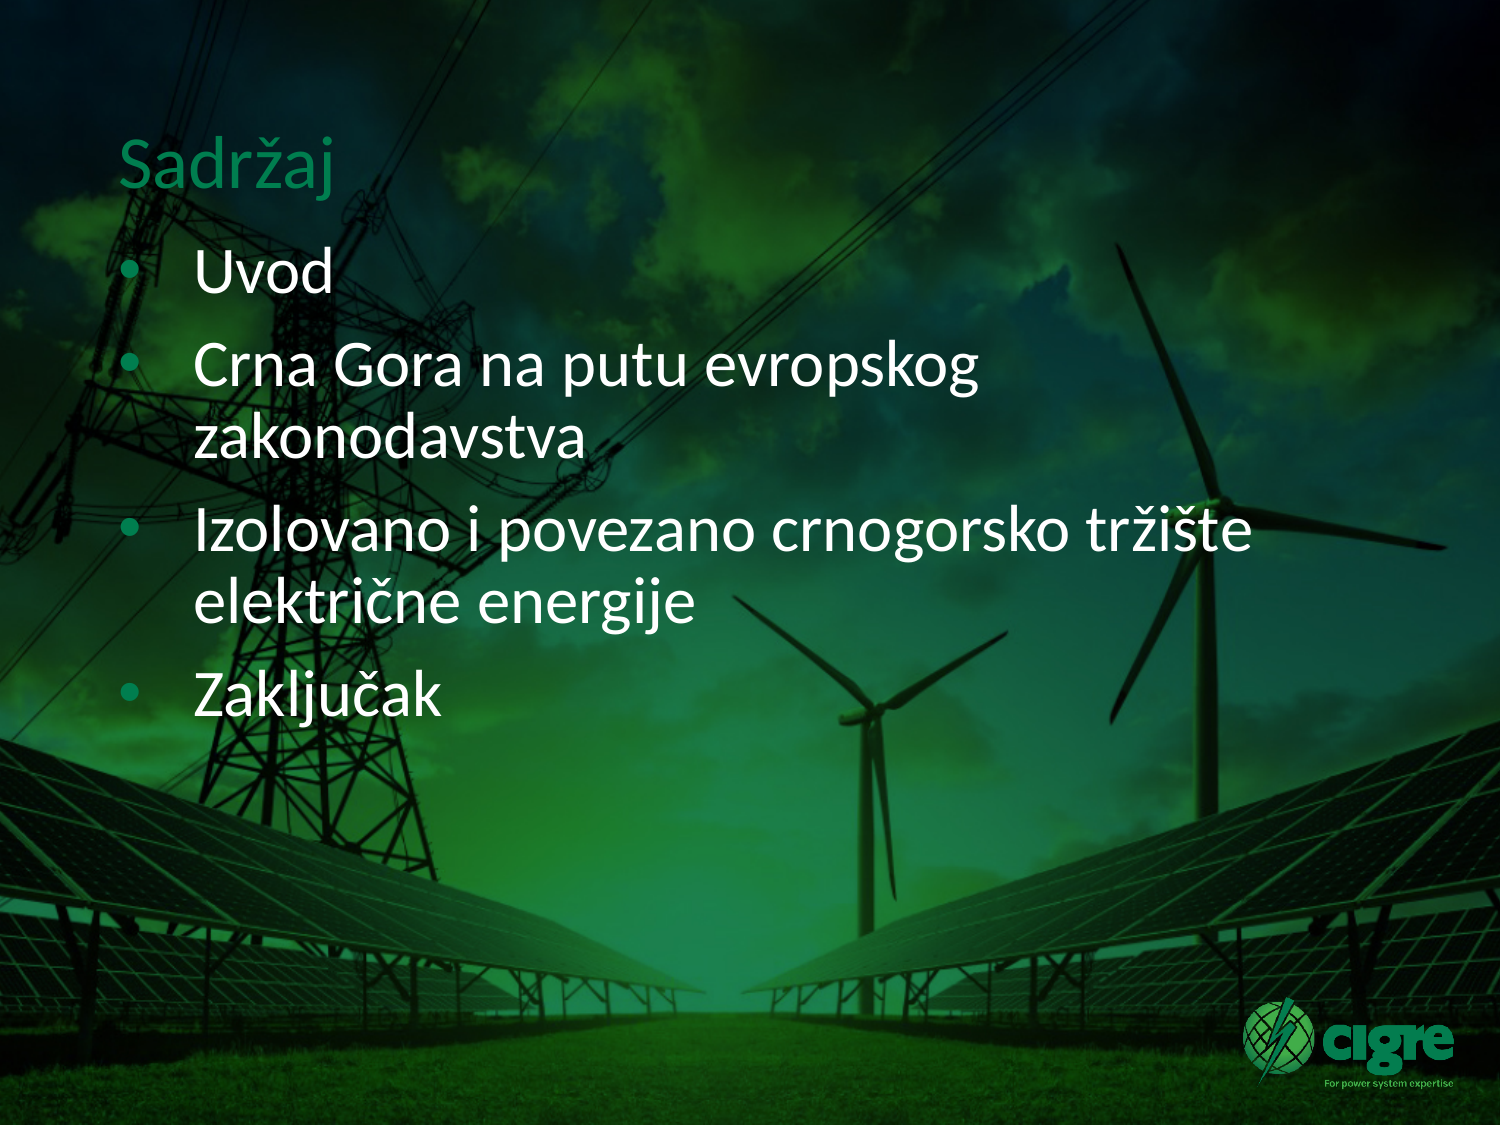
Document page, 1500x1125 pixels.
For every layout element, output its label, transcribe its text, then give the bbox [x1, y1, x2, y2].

title Sadržaj [103, 103, 1397, 226]
picture [0, 0, 1500, 1125]
list Uvod Crna Gora na putu evropskog zakonodavstva Izolovano i povezano crnogorsko tržište električne energije Zaključak [103, 228, 1397, 943]
